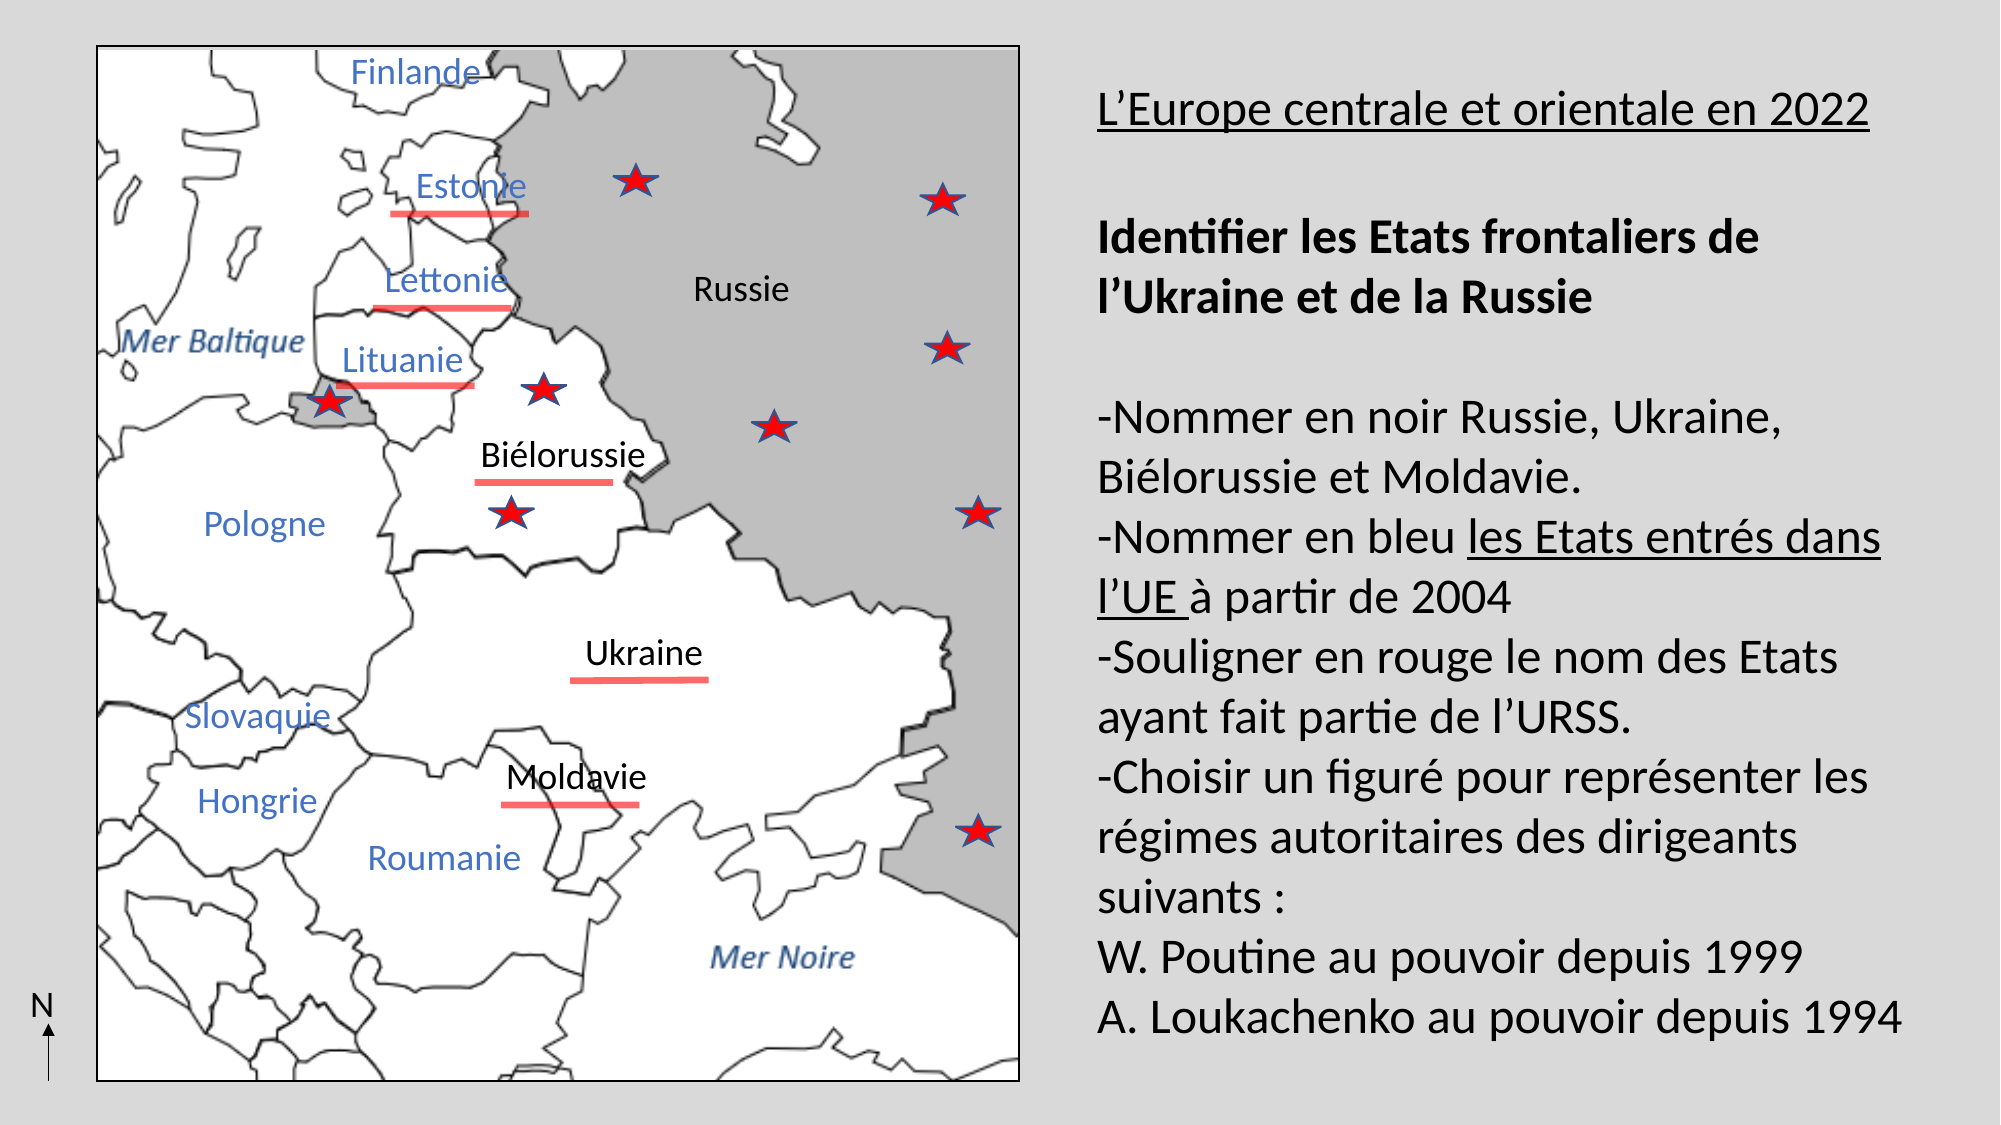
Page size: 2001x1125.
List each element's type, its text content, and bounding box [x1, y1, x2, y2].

text_box Identifier les Etats frontaliers de l’Ukraine et de la Russie -Nommer en noir Russie, Ukraine, Biélorussie et Moldavie. -Nommer en bleu les Etats entrés dans l’UE à partir de 2004 -Souligner en rouge le nom des Etats ayant fait partie de l’URSS. -Choisir un figuré pour représenter les régimes autoritaires des dirigeants suivants : W. Poutine au pouvoir depuis 1999 A. Loukachenko au pouvoir depuis 1994 [1082, 196, 1962, 1096]
text_box Finlande [336, 40, 613, 50]
text_box L’Europe centrale et orientale en 2022 [1082, 68, 1915, 144]
picture [96, 50, 1020, 1081]
text_box [613, 45, 1020, 50]
text_box [96, 45, 336, 50]
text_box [15, 972, 69, 1081]
